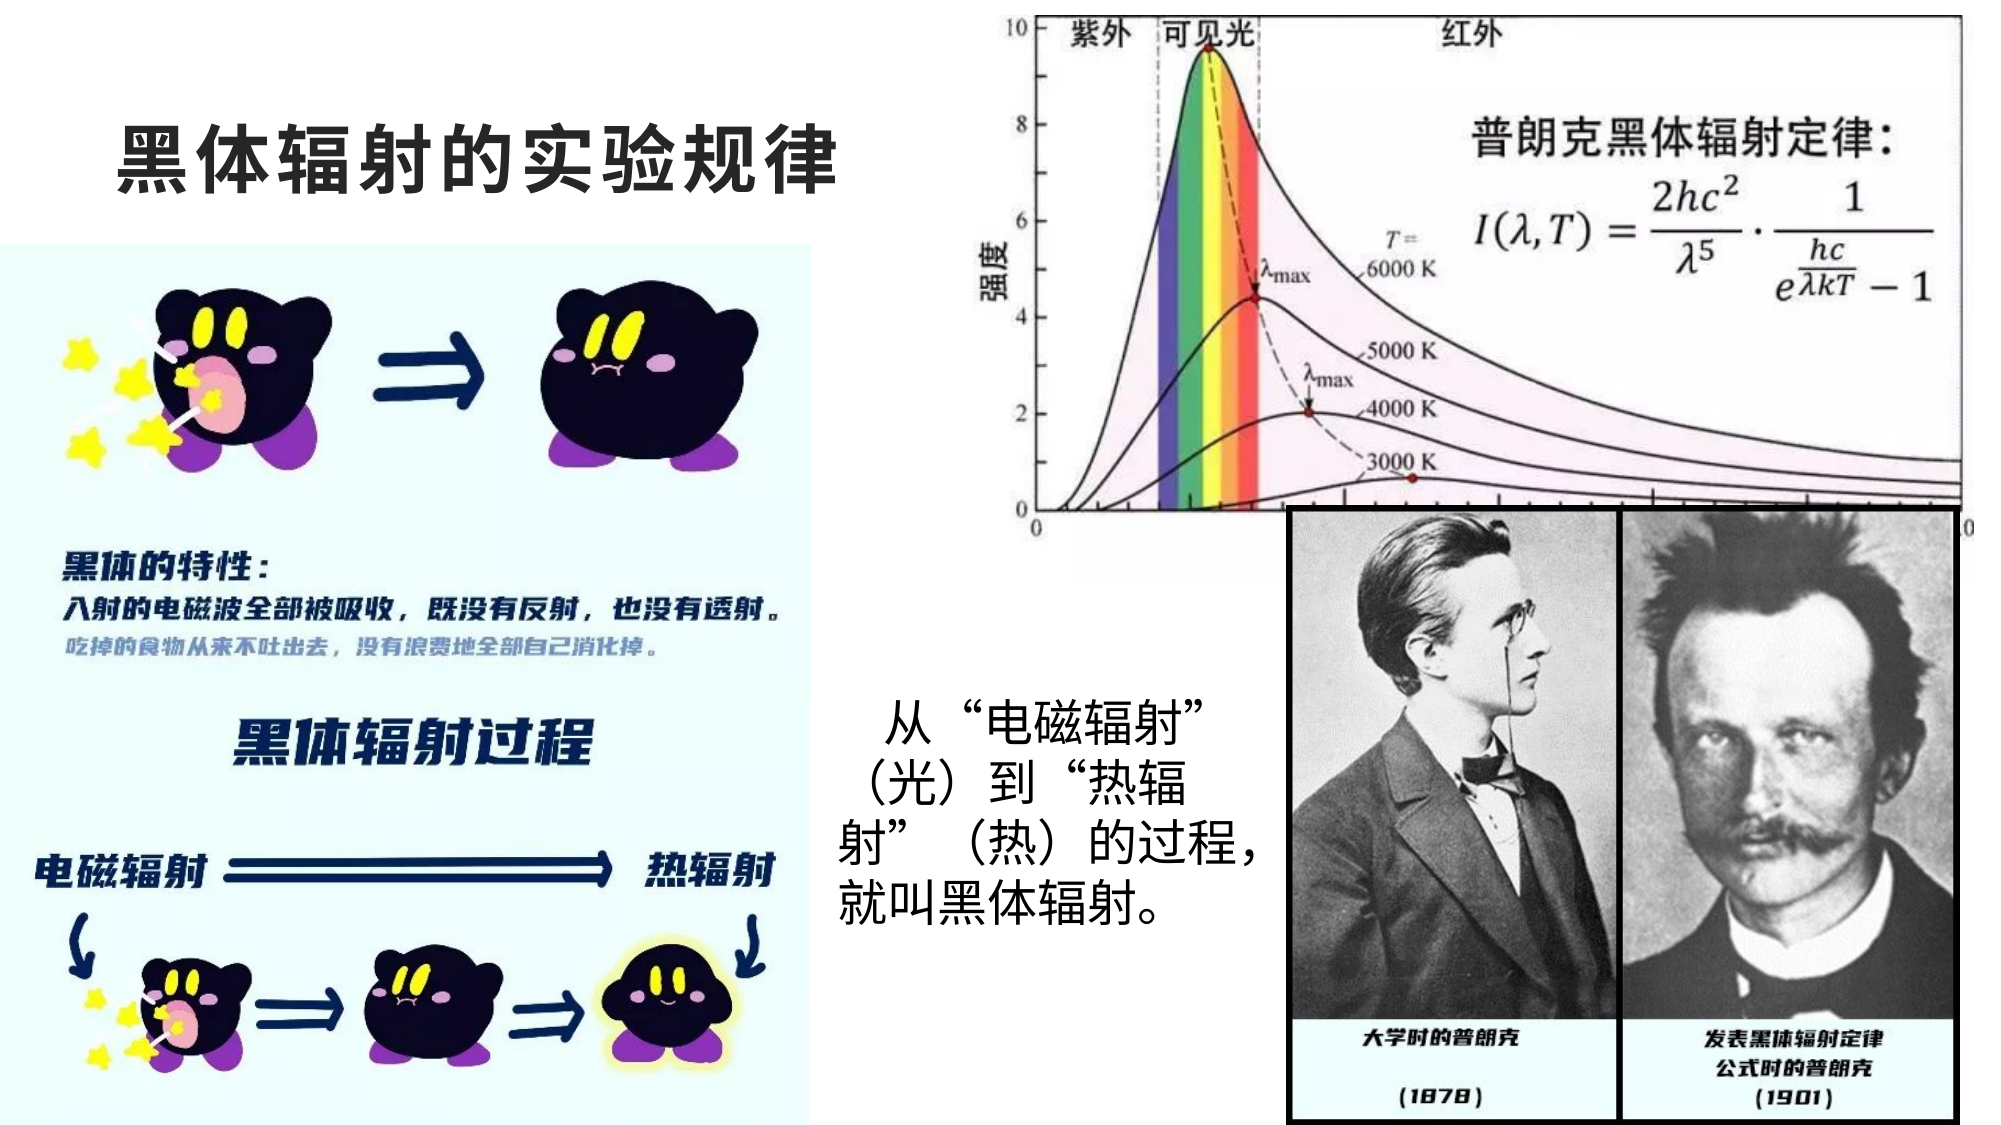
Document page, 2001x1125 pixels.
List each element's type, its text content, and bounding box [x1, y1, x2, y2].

text_box 从“电磁辐射”（光）到“热辐射”（热）的过程，就叫黑体辐射。 [822, 683, 1272, 939]
title 黑体辐射的实验规律 [99, 99, 973, 216]
picture [973, 15, 1974, 1125]
picture [0, 244, 811, 1125]
